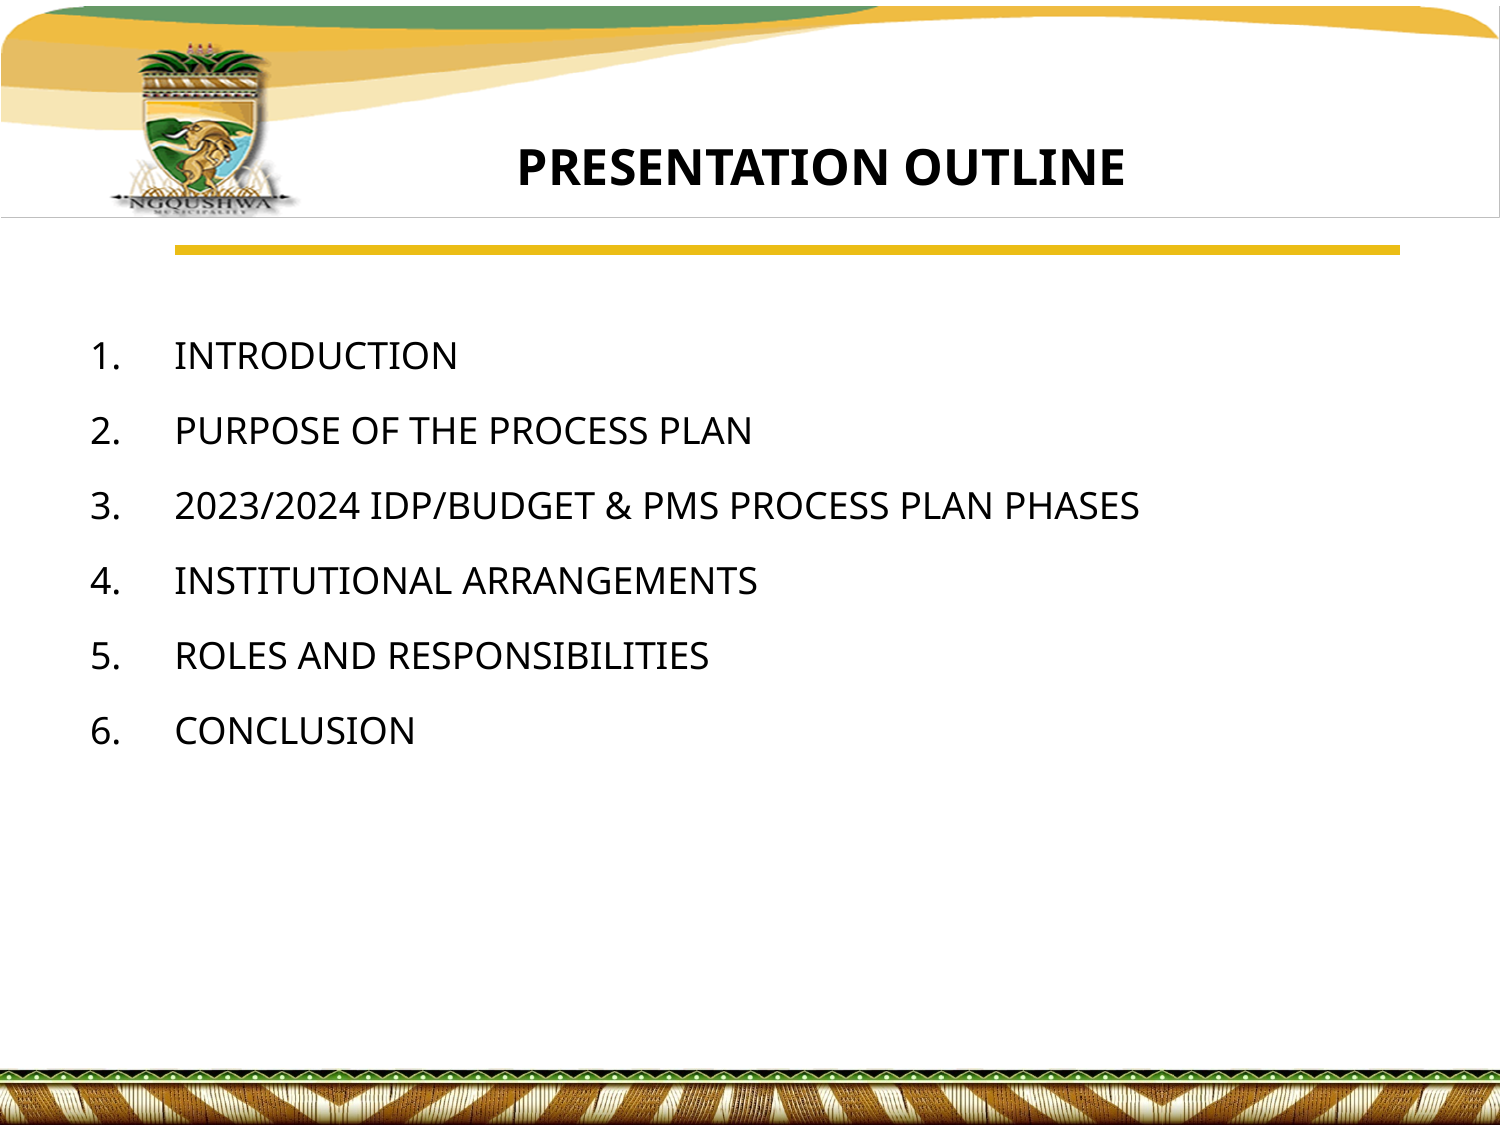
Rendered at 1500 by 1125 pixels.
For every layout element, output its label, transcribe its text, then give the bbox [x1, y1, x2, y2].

list INTRODUCTION PURPOSE OF THE PROCESS PLAN 2023/2024 IDP/BUDGET & PMS PROCESS PLAN PHASES INSTITUTIONAL ARRANGEMENTS ROLES AND RESPONSIBILITIES CONCLUSION [75, 249, 1425, 1005]
picture [0, 1068, 1500, 1125]
picture [0, 5, 1500, 219]
